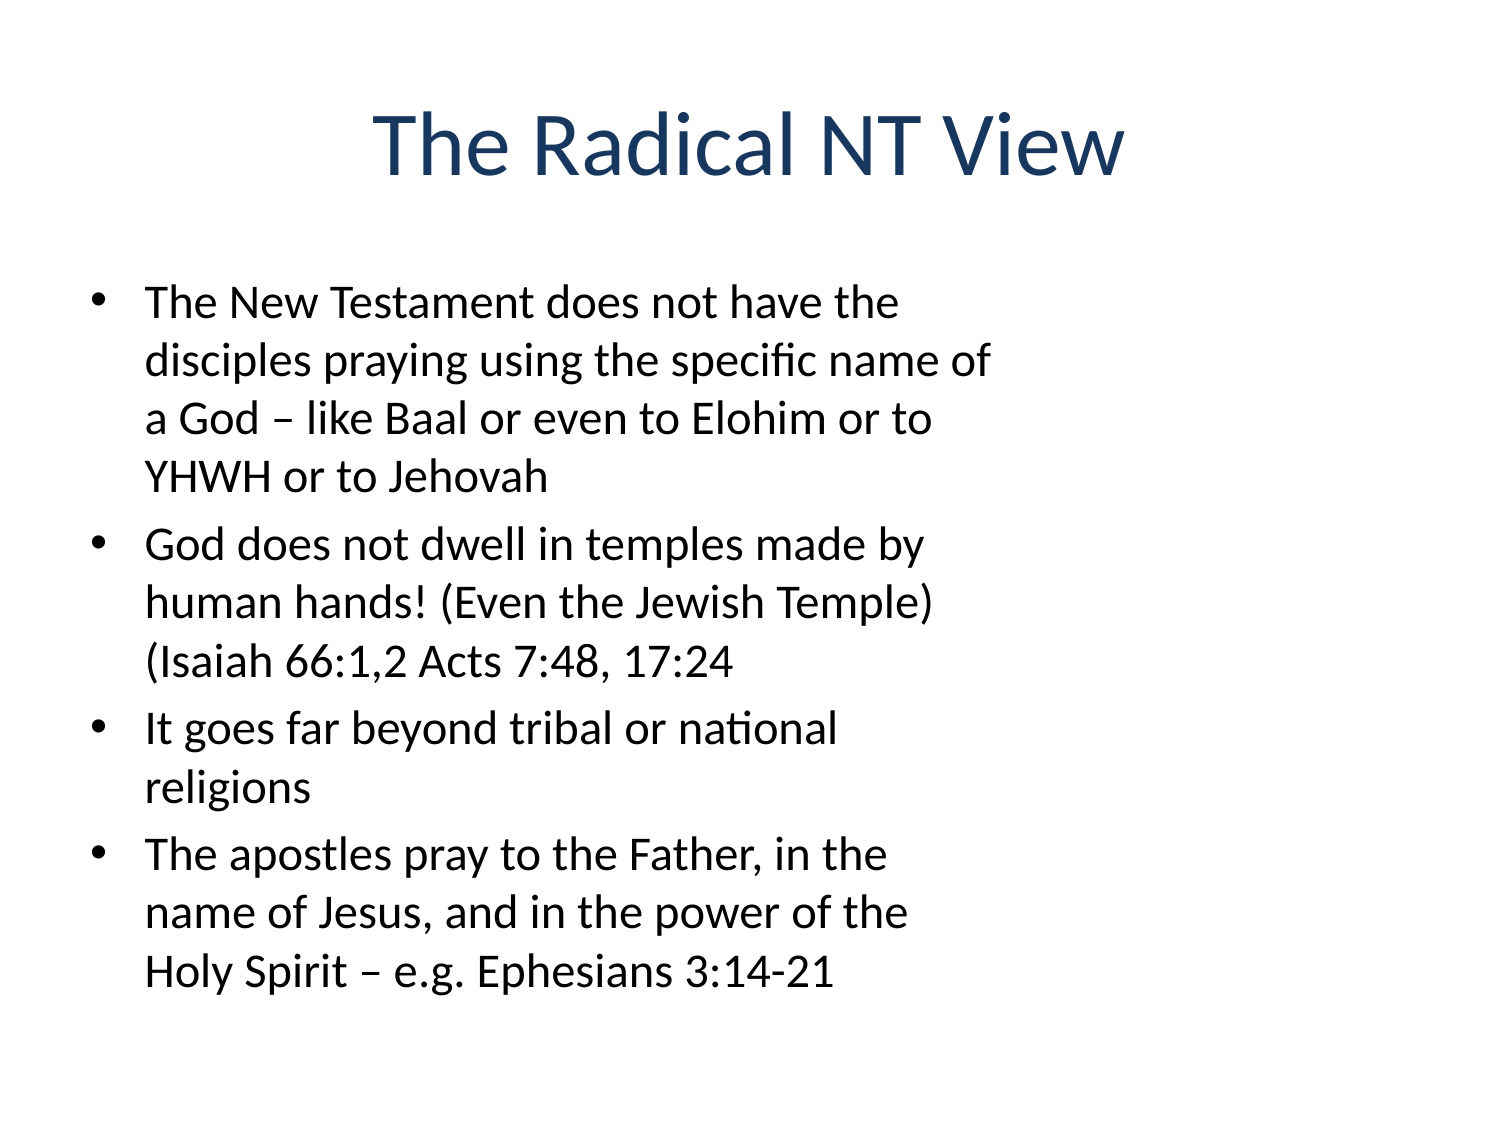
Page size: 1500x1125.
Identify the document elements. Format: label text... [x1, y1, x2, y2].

list The New Testament does not have the disciples praying using the specific name of a God – like Baal or even to Elohim or to YHWH or to Jehovah God does not dwell in temples made by human hands! (Even the Jewish Temple) (Isaiah 66:1,2 Acts 7:48, 17:24 It goes far beyond tribal or national religions The apostles pray to the Father, in the name of Jesus, and in the power of the Holy Spirit – e.g. Ephesians 3:14-21 [75, 262, 1013, 1005]
title The Radical NT View [75, 45, 1425, 233]
